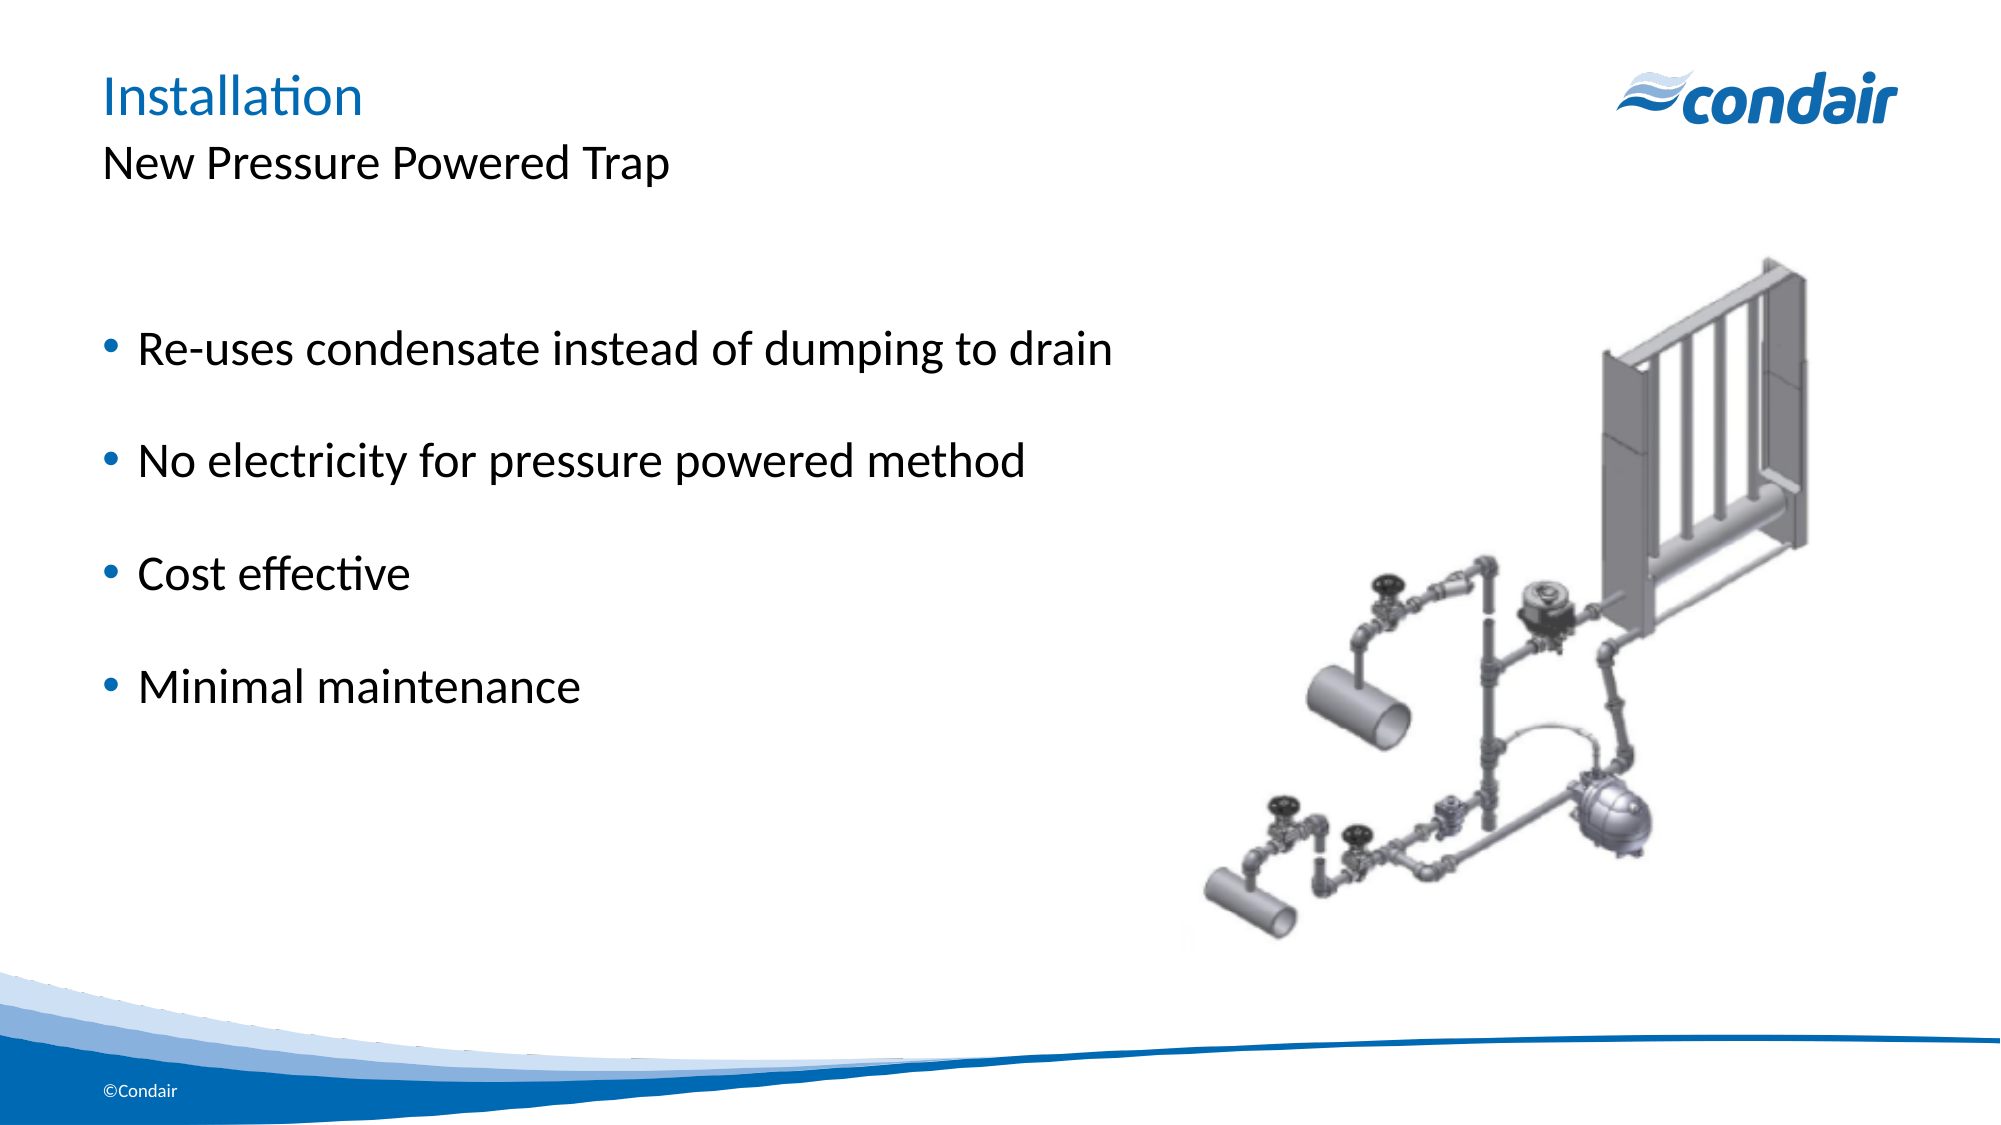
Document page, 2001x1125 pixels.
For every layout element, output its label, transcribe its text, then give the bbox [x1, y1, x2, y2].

subtitle New Pressure Powered Trap [102, 134, 1573, 195]
title Installation [102, 57, 1573, 134]
list Re-uses condensate instead of dumping to drain No electricity for pressure powered method Cost effective Minimal maintenance [102, 273, 1396, 982]
picture [0, 241, 2000, 1125]
picture [1616, 69, 1918, 128]
